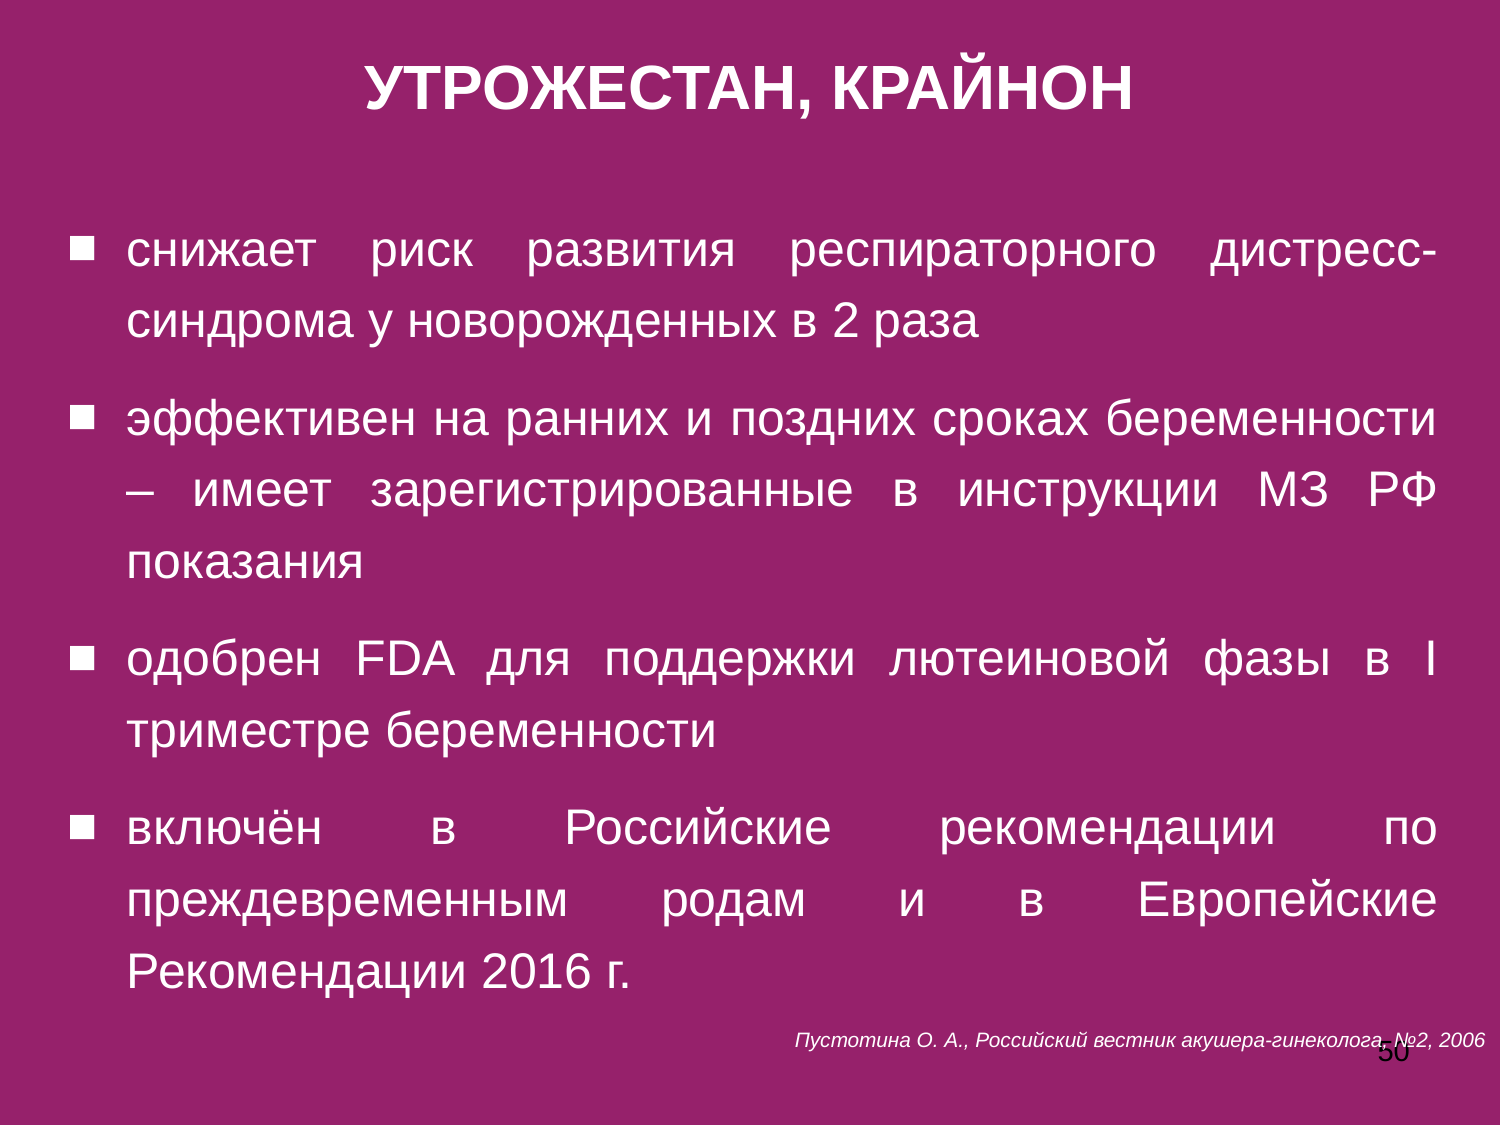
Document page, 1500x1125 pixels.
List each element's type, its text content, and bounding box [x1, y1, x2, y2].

list снижает риск развития респираторного дистресс-синдрома у новорожденных в 2 раза эффективен на ранних и поздних сроках беременности – имеет зарегистрированные в инструкции МЗ РФ показания одобрен FDA для поддержки лютеиновой фазы в I триместре беременности включён в Российские рекомендации по преждевременным родам и в Европейские Рекомендации 2016 г. [52, 196, 1454, 788]
text_box Пустотина О. А., Российский вестник акушера-гинеколога, №2, 2006 [763, 1018, 1500, 1125]
title УТРОЖЕСТАН, КРАЙНОН [0, 0, 1500, 178]
